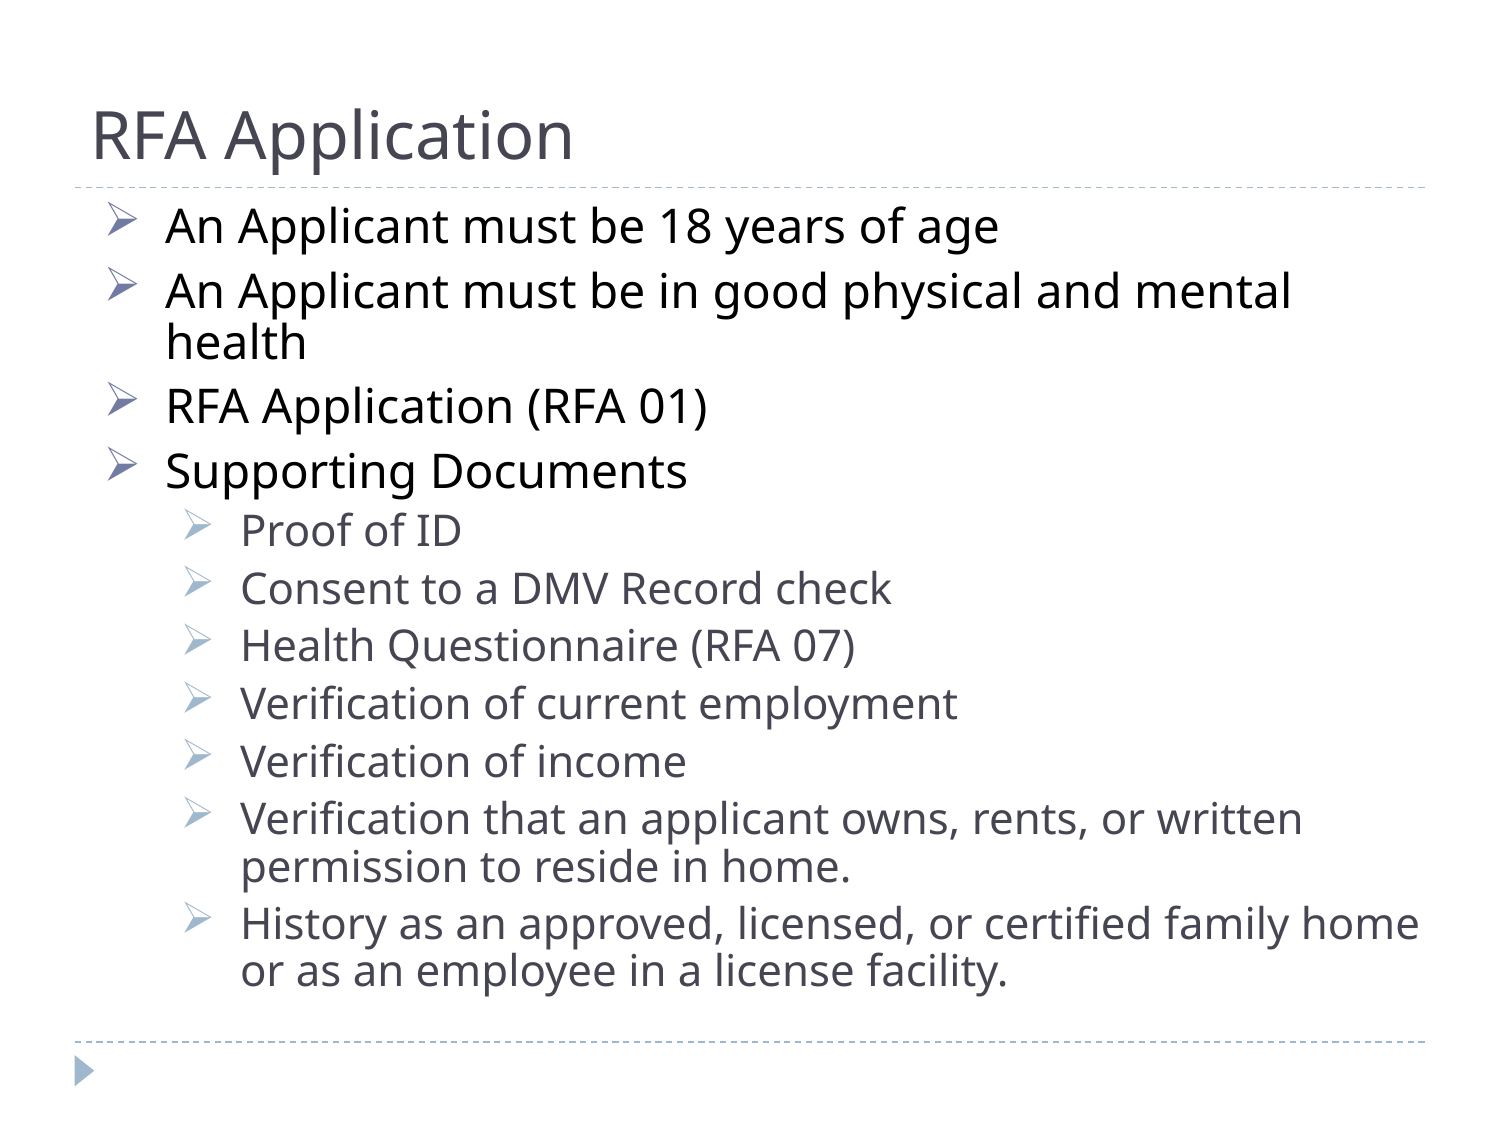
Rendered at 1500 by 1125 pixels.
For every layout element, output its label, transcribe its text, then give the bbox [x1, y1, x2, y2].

list An Applicant must be 18 years of age An Applicant must be in good physical and mental health RFA Application (RFA 01) Supporting Documents Proof of ID Consent to a DMV Record check Health Questionnaire (RFA 07) Verification of current employment Verification of income Verification that an applicant owns, rents, or written permission to reside in home. History as an approved, licensed, or certified family home or as an employee in a license facility. [75, 187, 1457, 1014]
title RFA Application [75, 24, 1425, 187]
